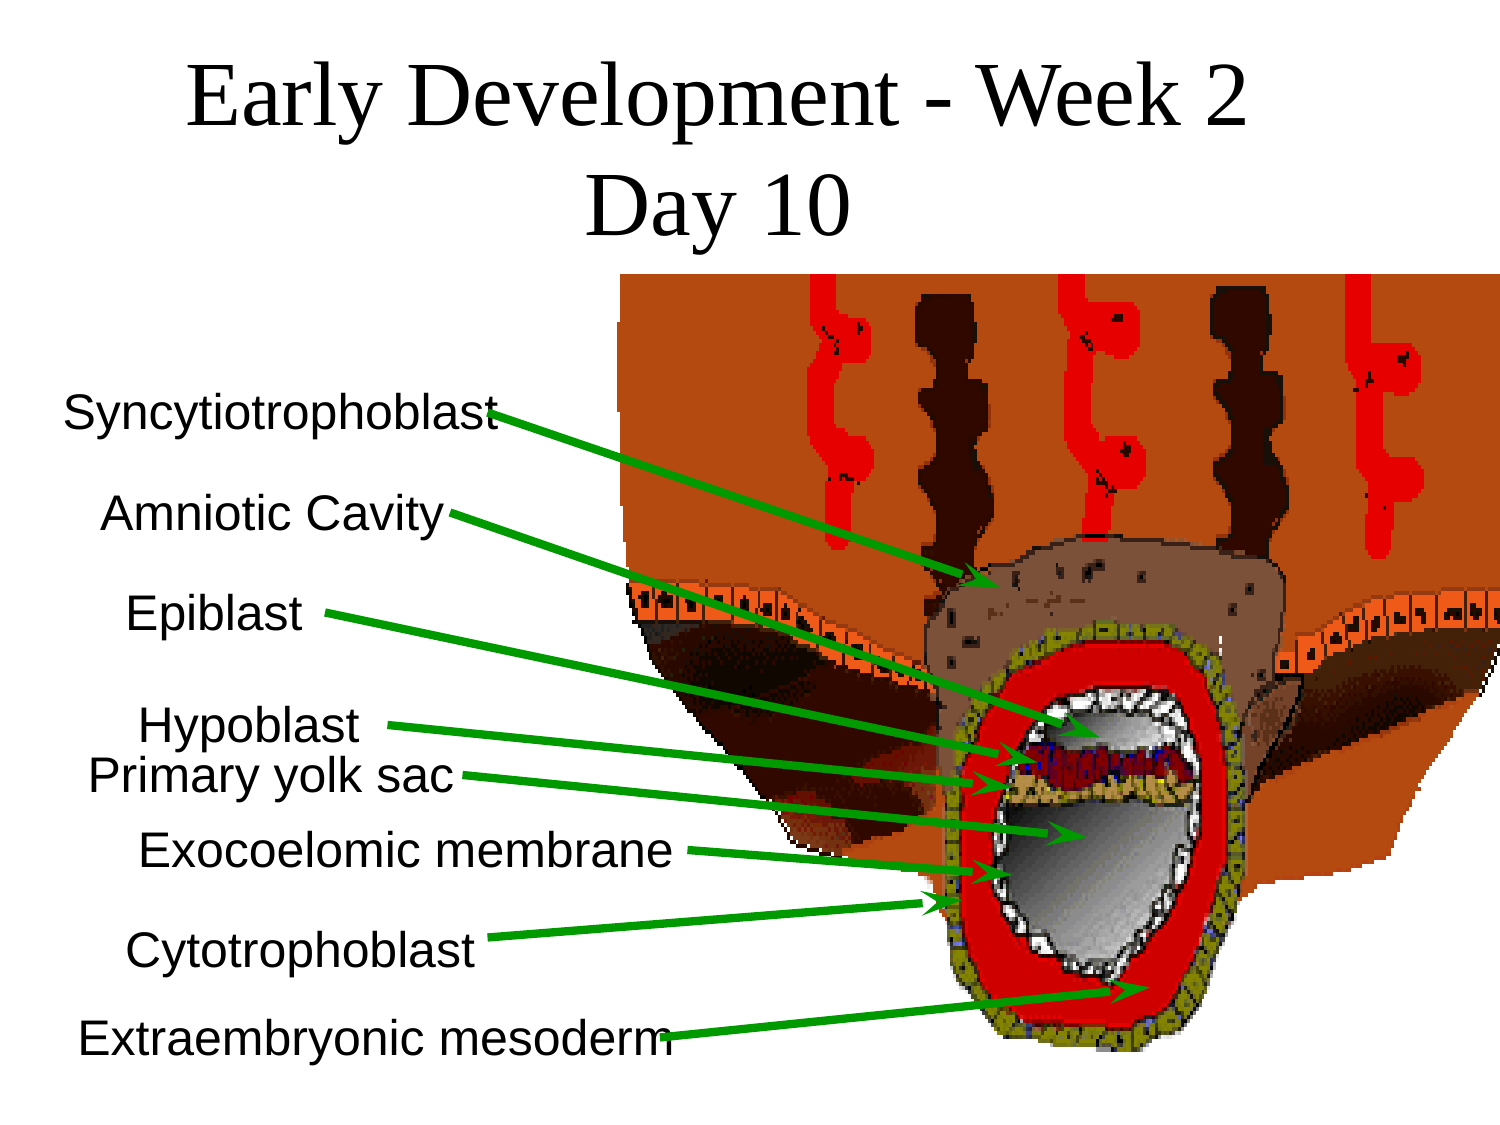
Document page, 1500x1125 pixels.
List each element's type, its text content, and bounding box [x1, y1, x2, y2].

picture [612, 274, 1500, 1052]
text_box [72, 734, 1088, 838]
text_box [109, 572, 1038, 733]
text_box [122, 809, 1013, 886]
text_box Early Development - Week 2 Day 10 [124, 50, 1313, 238]
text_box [62, 987, 1151, 1073]
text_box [47, 372, 1001, 588]
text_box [84, 472, 1101, 738]
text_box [122, 684, 1013, 733]
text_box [109, 899, 963, 985]
